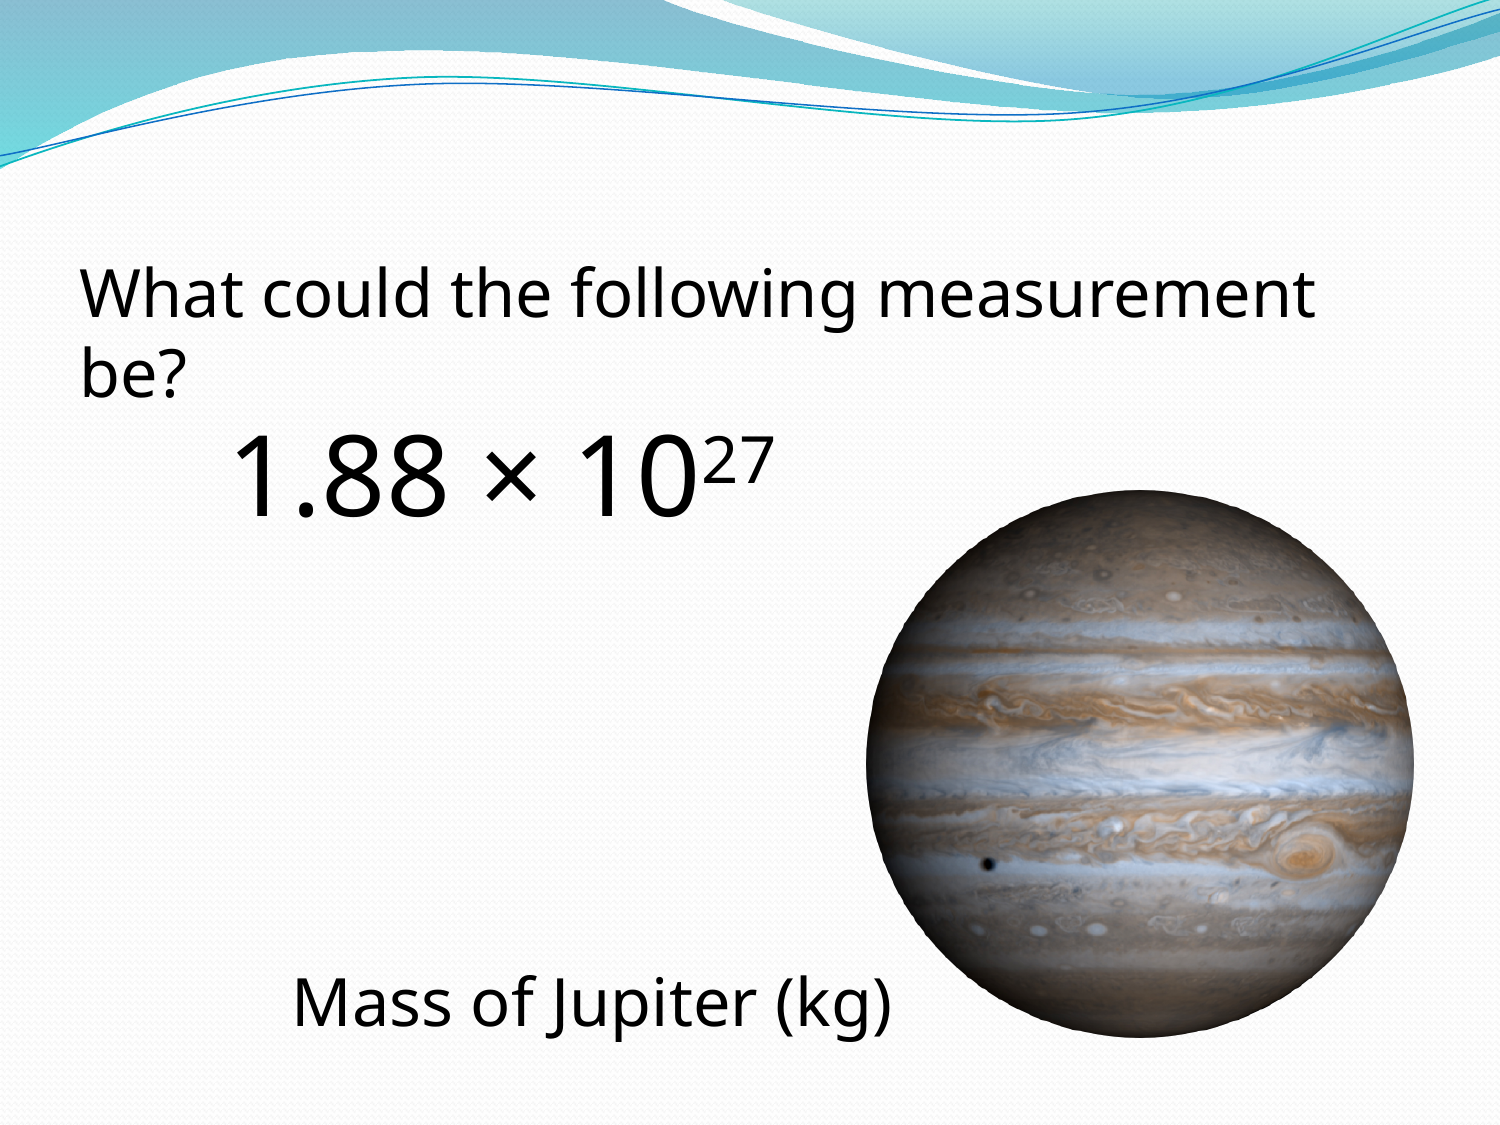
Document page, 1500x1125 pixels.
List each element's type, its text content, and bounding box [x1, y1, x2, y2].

picture [820, 444, 1459, 1083]
text_box Mass of Jupiter (kg) [277, 952, 815, 1047]
text_box What could the following measurement be? [64, 243, 1447, 442]
text_box 1.88 × 1027 [41, 397, 963, 547]
